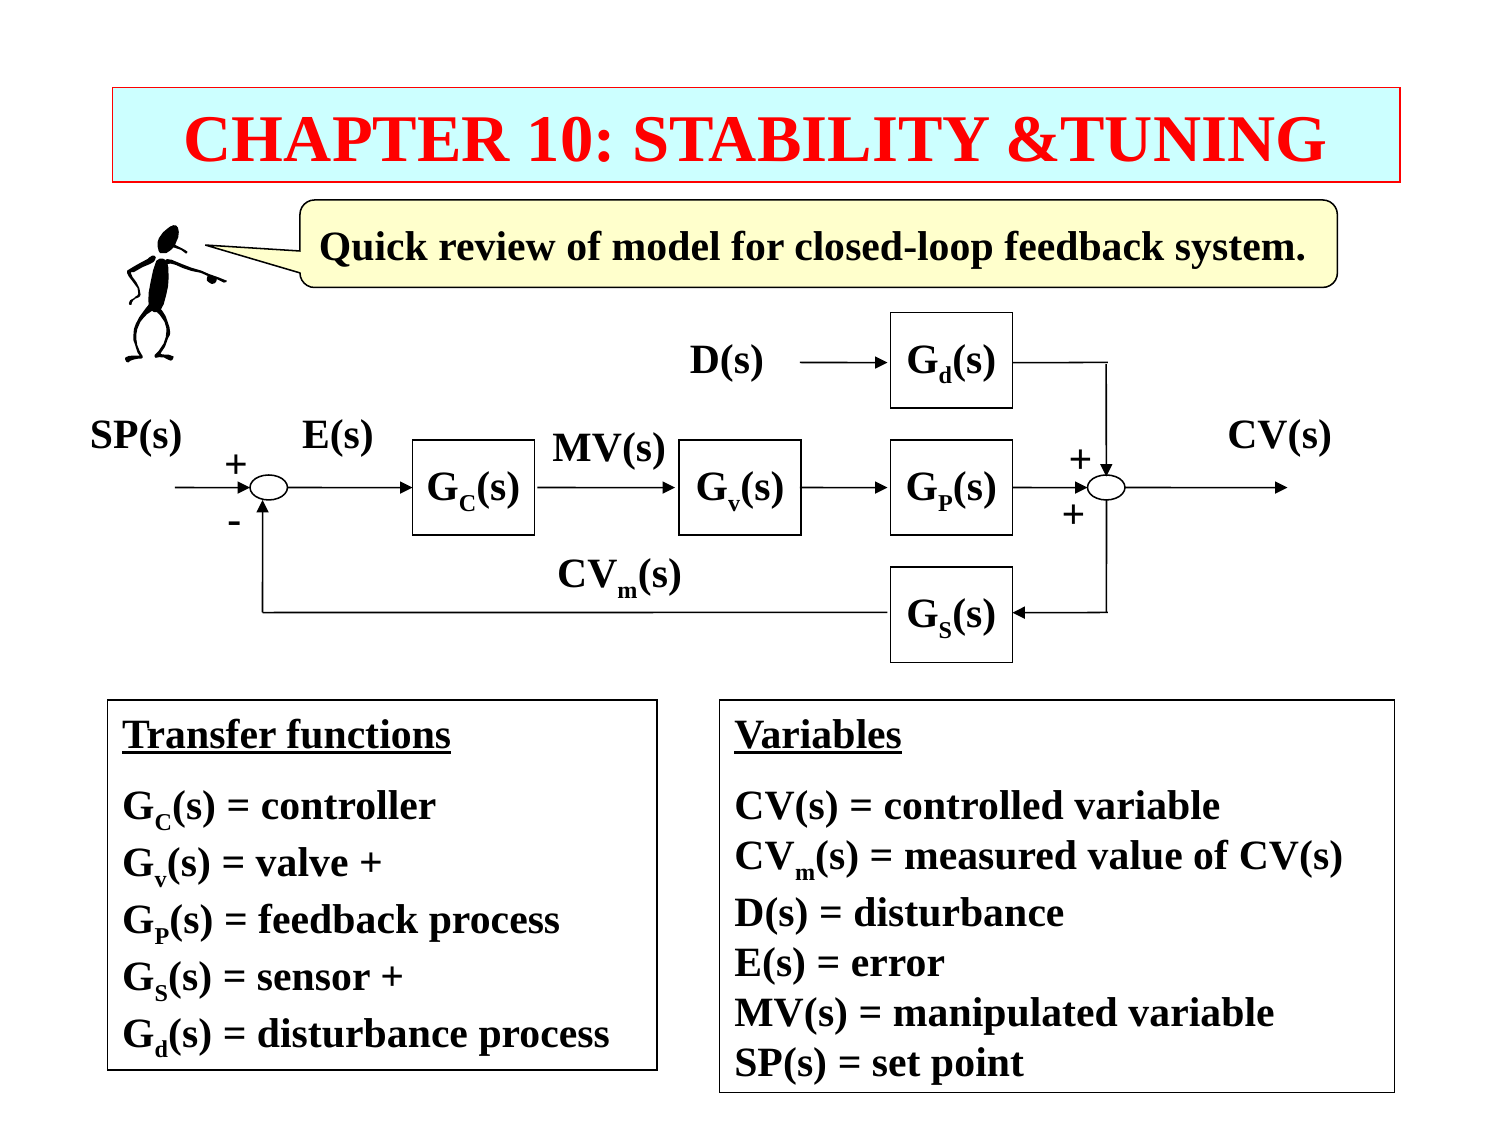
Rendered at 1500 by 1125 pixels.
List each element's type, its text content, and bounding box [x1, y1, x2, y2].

text_box SP(s) [74, 399, 213, 465]
text_box [1101, 475, 1125, 500]
text_box + [1053, 424, 1108, 489]
text_box Transfer functions GC(s) = controller Gv(s) = valve + GP(s) = feedback process GS(s) = sensor + Gd(s) = disturbance process [107, 699, 658, 1070]
text_box D(s) [675, 324, 788, 390]
text_box [1108, 464, 1113, 474]
text_box Variables CV(s) = controlled variable CVm(s) = measured value of CV(s) D(s) = disturbance E(s) = error MV(s) = manipulated variable SP(s) = set point [719, 699, 1395, 1093]
text_box E(s) [287, 399, 425, 465]
text_box [1124, 481, 1288, 494]
text_box Gv(s) [679, 439, 802, 536]
text_box CV(s) [1212, 399, 1350, 465]
text_box GS(s) [890, 566, 1013, 663]
text_box GP(s) [890, 439, 1013, 536]
text_box Gd(s) [890, 312, 1013, 408]
text_box [799, 356, 888, 369]
text_box [799, 481, 888, 494]
text_box Quick review of model for closed-loop feedback system. [231, 199, 1338, 288]
text_box + [1046, 479, 1101, 545]
text_box CVm(s) [542, 538, 705, 611]
text_box [537, 481, 676, 494]
text_box GC(s) [412, 439, 535, 536]
text_box [257, 499, 269, 613]
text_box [124, 224, 227, 363]
text_box MV(s) [537, 412, 700, 478]
text_box [287, 481, 413, 494]
text_box - [212, 484, 257, 550]
text_box [257, 474, 288, 500]
text_box + [209, 429, 263, 495]
text_box CHAPTER 10: STABILITY &TUNING [112, 87, 1400, 183]
text_box [1012, 606, 1106, 619]
